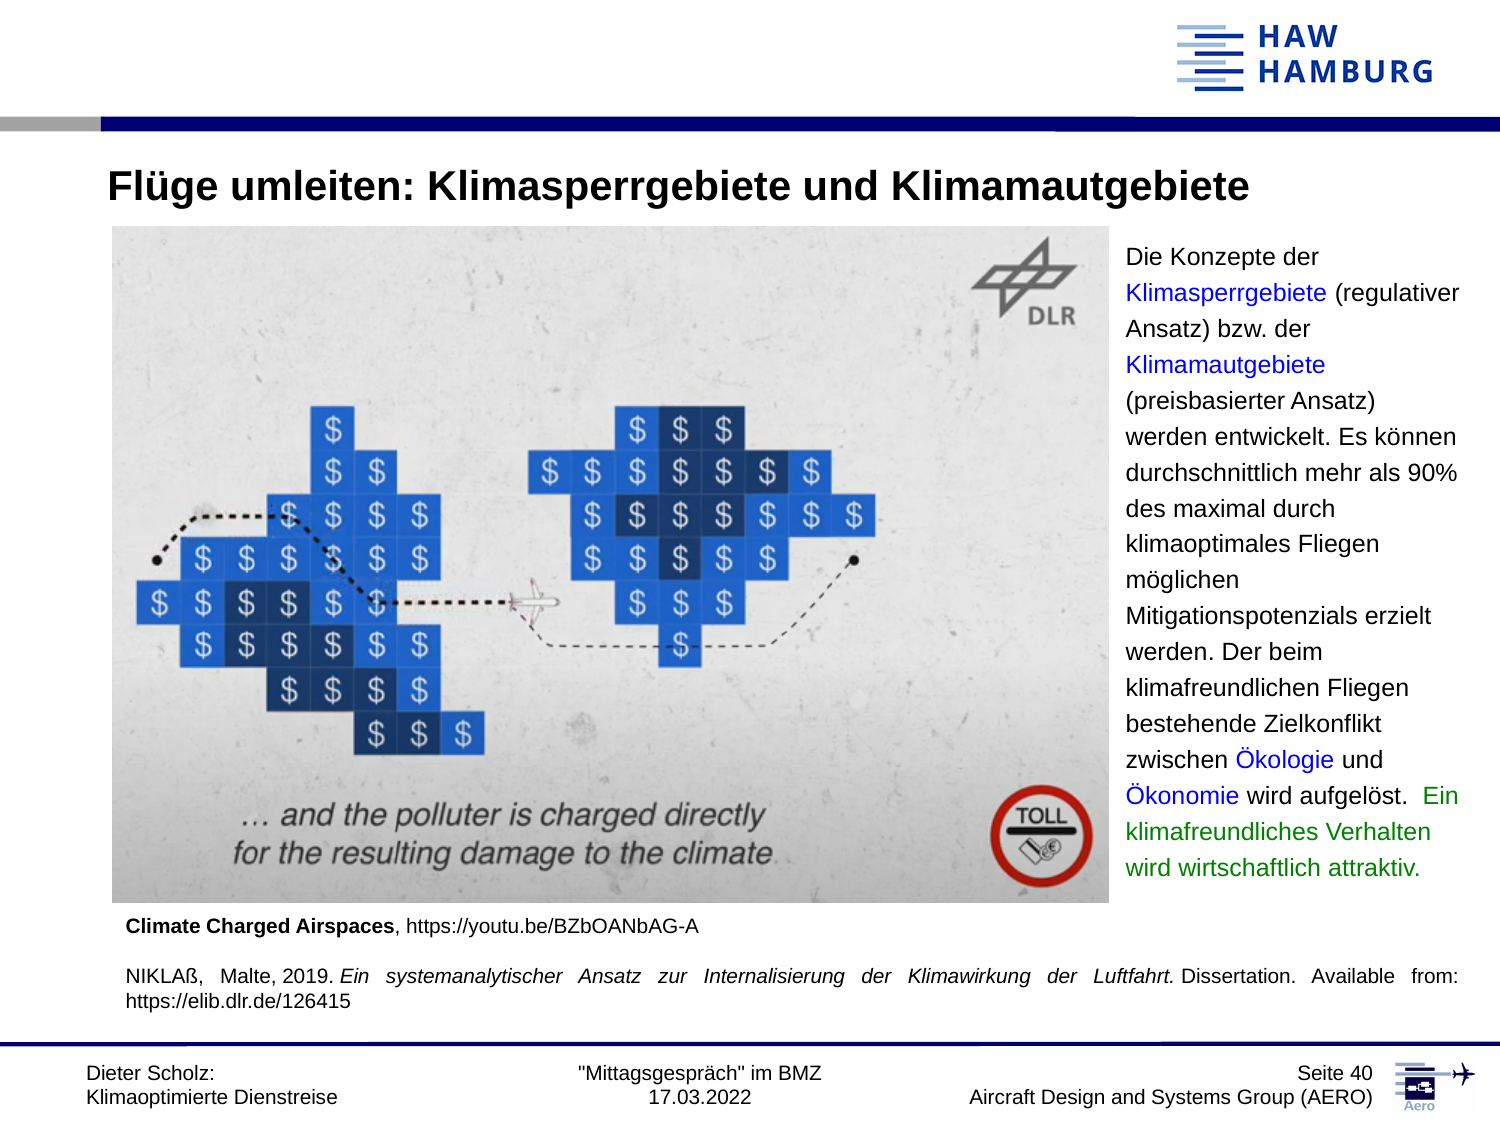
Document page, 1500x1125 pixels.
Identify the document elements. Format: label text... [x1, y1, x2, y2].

text_box Die Konzepte der Klimasperrgebiete (regulativer Ansatz) bzw. der Klimamautgebiete (preisbasierter Ansatz) werden entwickelt. Es können durchschnittlich mehr als 90% des maximal durch klimaoptimales Fliegen möglichen Mitigationspotenzials erzielt werden. Der beim klimafreundlichen Fliegen bestehende Zielkonflikt zwischen Ökologie und Ökonomie wird aufgelöst. Ein klimafreundliches Verhalten wird wirtschaftlich attraktiv. [1111, 227, 1477, 896]
text_box Flüge umleiten: Klimasperrgebiete und Klimamautgebiete [92, 151, 1442, 225]
picture [1393, 1060, 1477, 1112]
picture [112, 226, 1109, 904]
text_box Climate Charged Airspaces, https://youtu.be/BZbOANbAG-A NIKLAß, Malte, 2019. Ein systemanalytischer Ansatz zur Internalisierung der Klimawirkung der Luftfahrt. Dissertation. Available from: https://elib.dlr.de/126415 [110, 905, 1474, 1039]
picture [1155, 3, 1452, 113]
